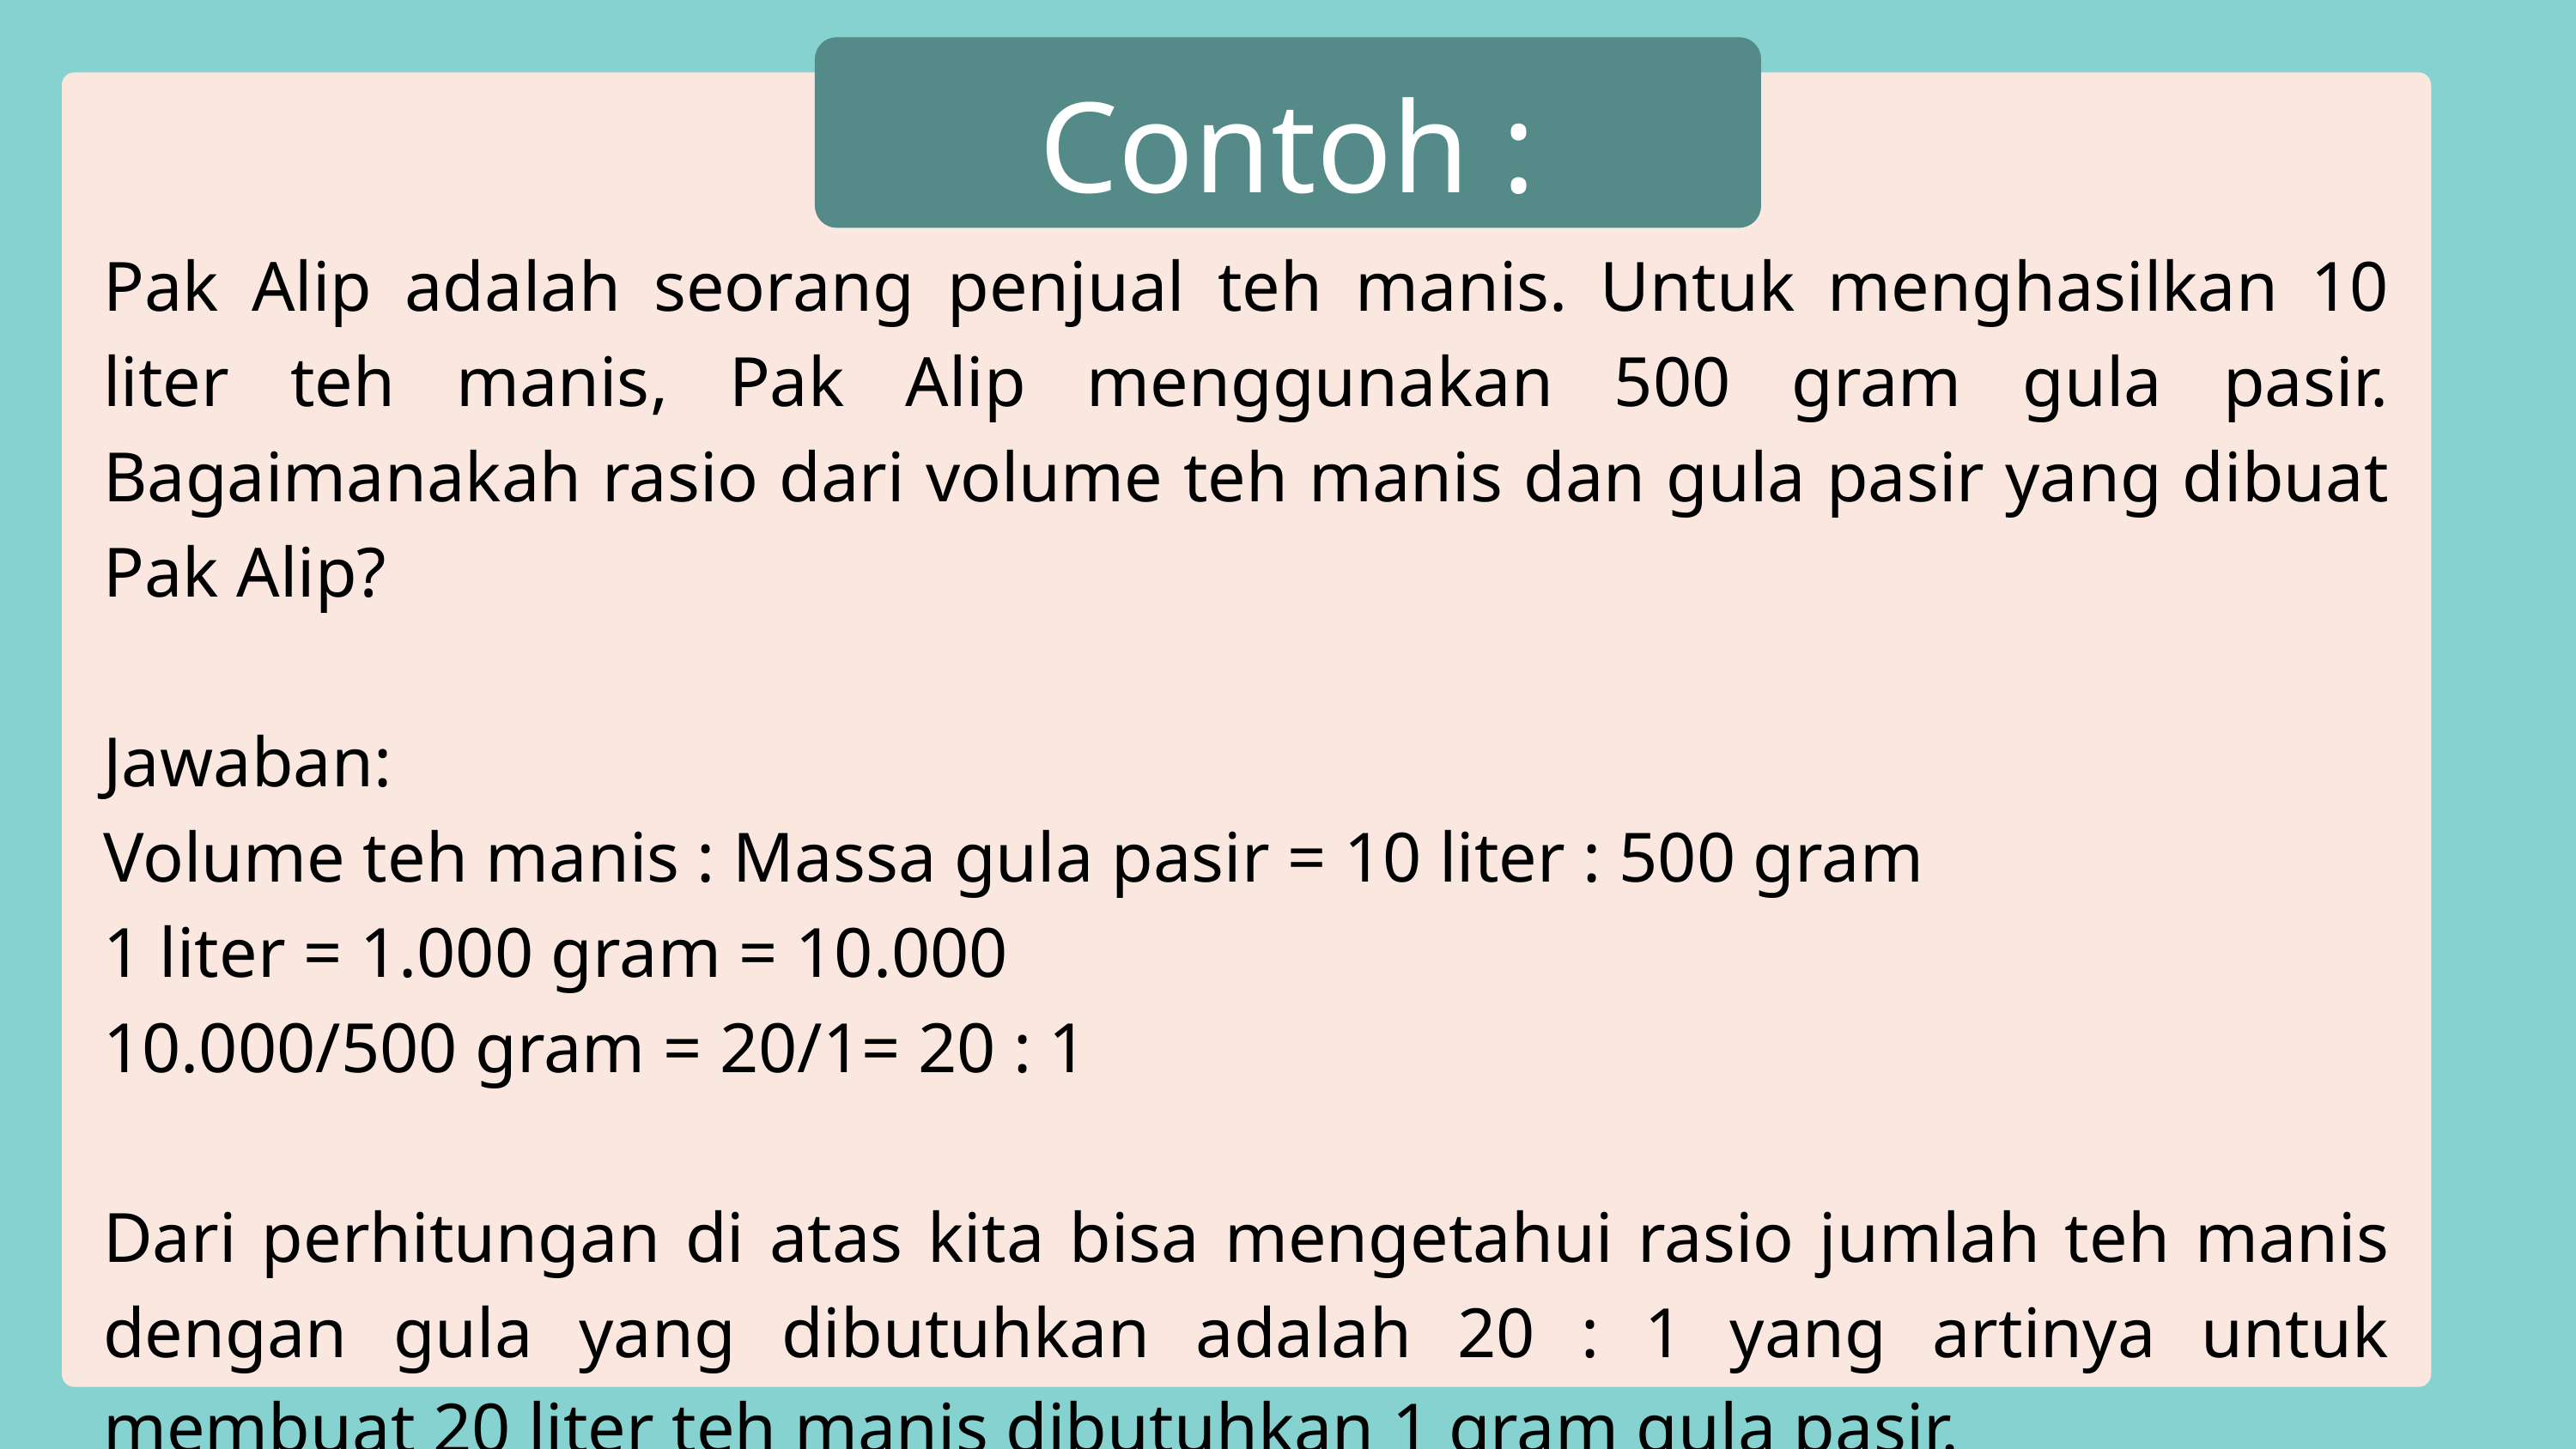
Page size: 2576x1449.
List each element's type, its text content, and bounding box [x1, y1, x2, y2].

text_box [801, 37, 1775, 228]
text_box Pak Alip adalah seorang penjual teh manis. Untuk menghasilkan 10 liter teh manis, Pak Alip menggunakan 500 gram gula pasir. Bagaimanakah rasio dari volume teh manis dan gula pasir yang dibuat Pak Alip? Jawaban: Volume teh manis : Massa gula pasir = 10 liter : 500 gram 1 liter = 1.000 gram = 10.000 10.000/500 gram = 20/1= 20 : 1 Dari perhitungan di atas kita bisa mengetahui rasio jumlah teh manis dengan gula yang dibutuhkan adalah 20 : 1 yang artinya untuk membuat 20 liter teh manis dibutuhkan 1 gram gula pasir. [103, 1394, 2391, 1449]
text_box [61, 72, 2432, 1387]
